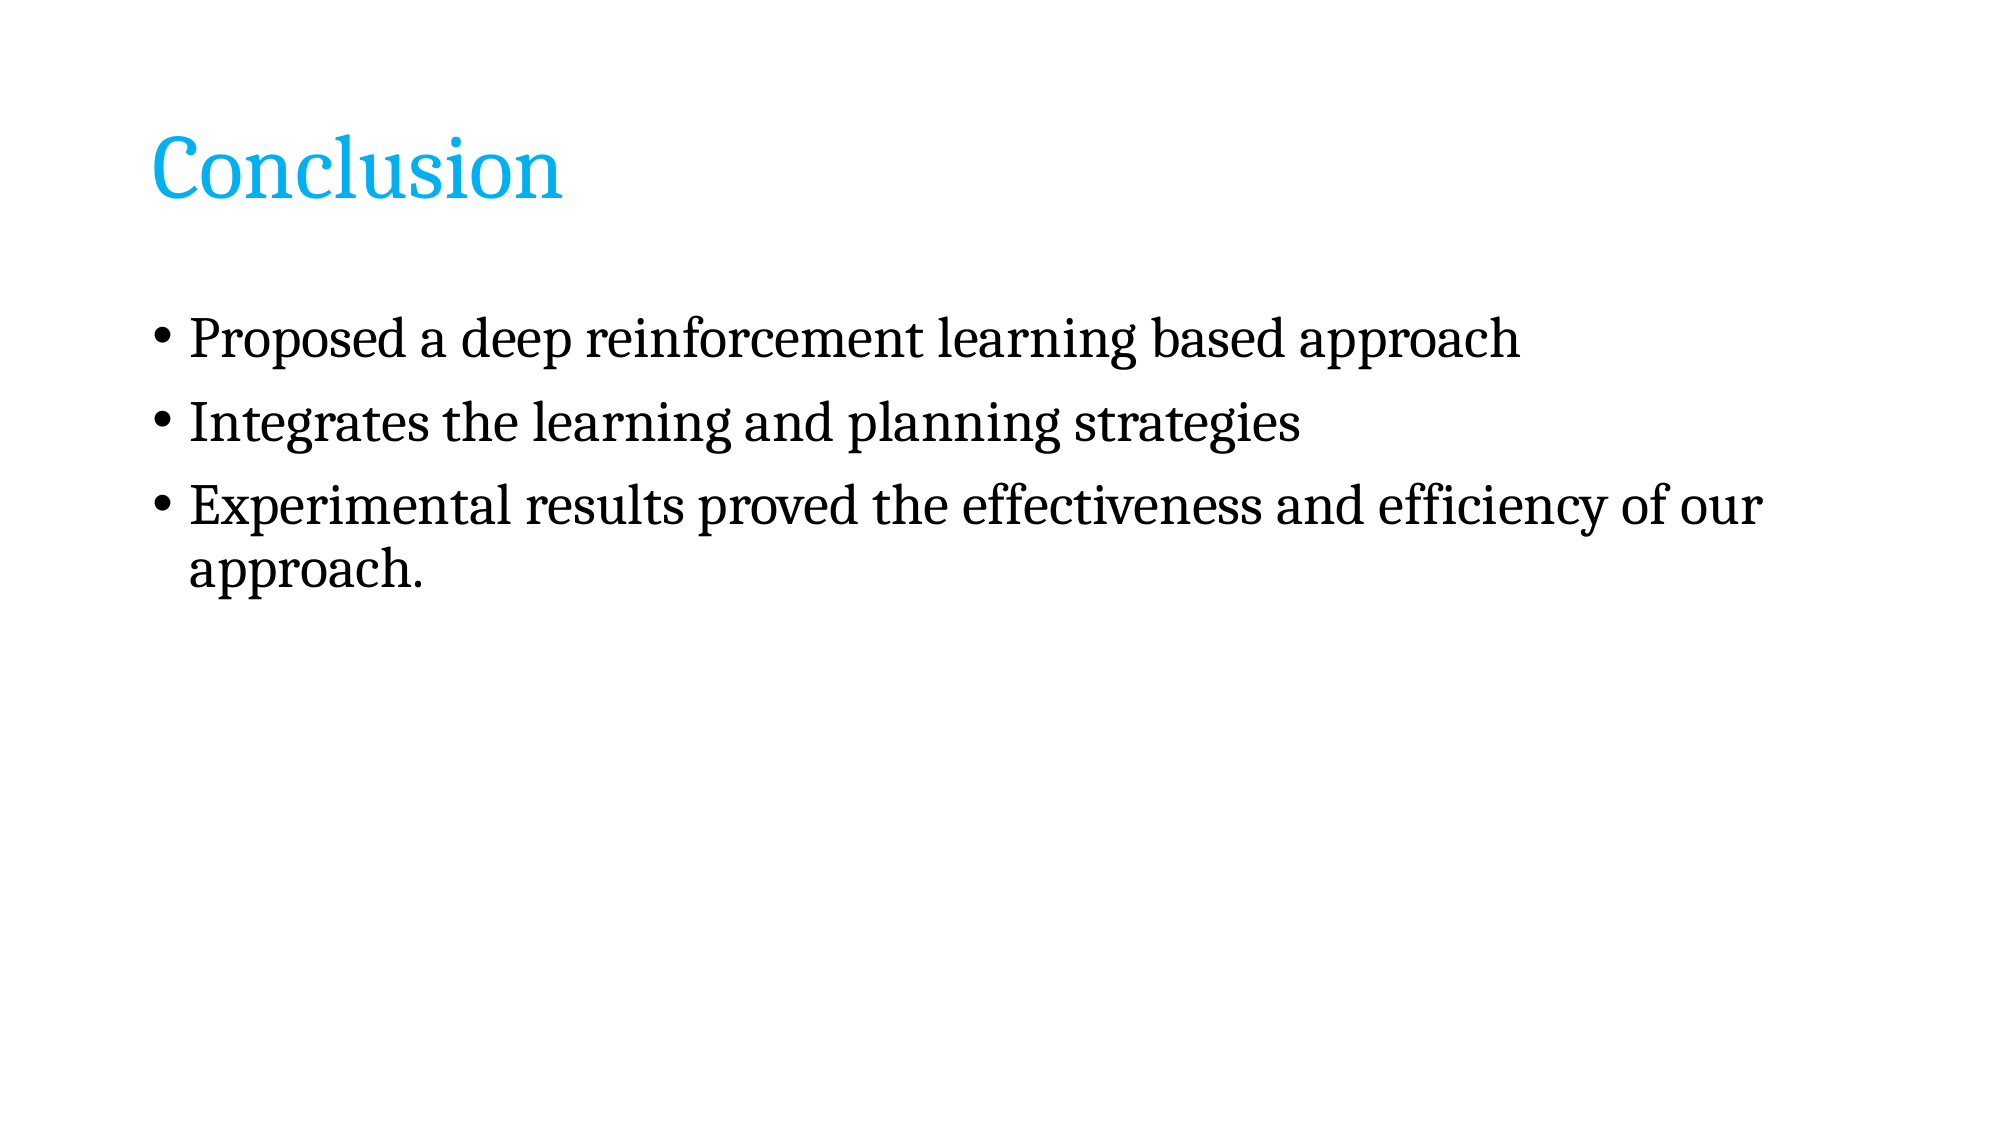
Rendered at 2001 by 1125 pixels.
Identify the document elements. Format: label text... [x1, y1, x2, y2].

title Conclusion [137, 59, 1863, 278]
list Proposed a deep reinforcement learning based approach Integrates the learning and planning strategies Experimental results proved the effectiveness and efficiency of our approach. [137, 299, 1863, 1014]
